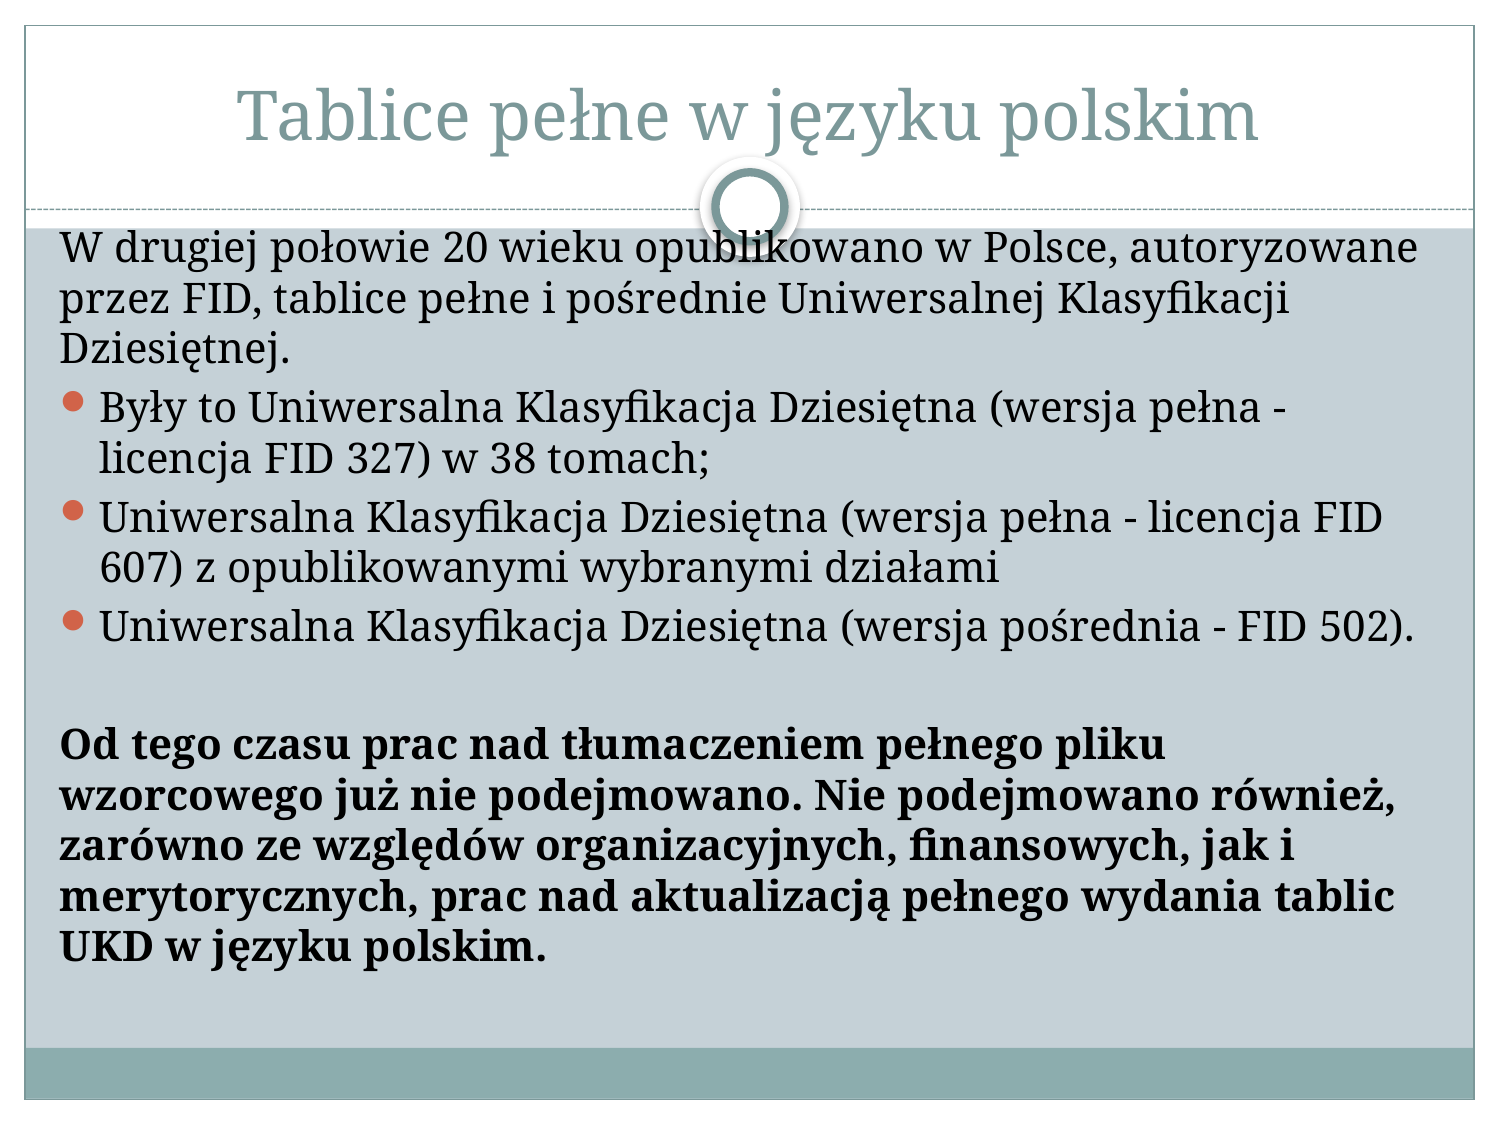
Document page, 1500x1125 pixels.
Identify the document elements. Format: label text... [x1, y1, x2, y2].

title Tablice pełne w języku polskim [49, 37, 1450, 162]
list W drugiej połowie 20 wieku opublikowano w Polsce, autoryzowane przez FID, tablice pełne i pośrednie Uniwersalnej Klasyfikacji Dziesiętnej. Były to Uniwersalna Klasyfikacja Dziesiętna (wersja pełna - licencja FID 327) w 38 tomach; Uniwersalna Klasyfikacja Dziesiętna (wersja pełna - licencja FID 607) z opublikowanymi wybranymi działami Uniwersalna Klasyfikacja Dziesiętna (wersja pośrednia - FID 502). Od tego czasu prac nad tłumaczeniem pełnego pliku wzorcowego już nie podejmowano. Nie podejmowano również, zarówno ze względów organizacyjnych, finansowych, jak i merytorycznych, prac nad aktualizacją pełnego wydania tablic UKD w języku polskim. [45, 213, 1455, 1023]
